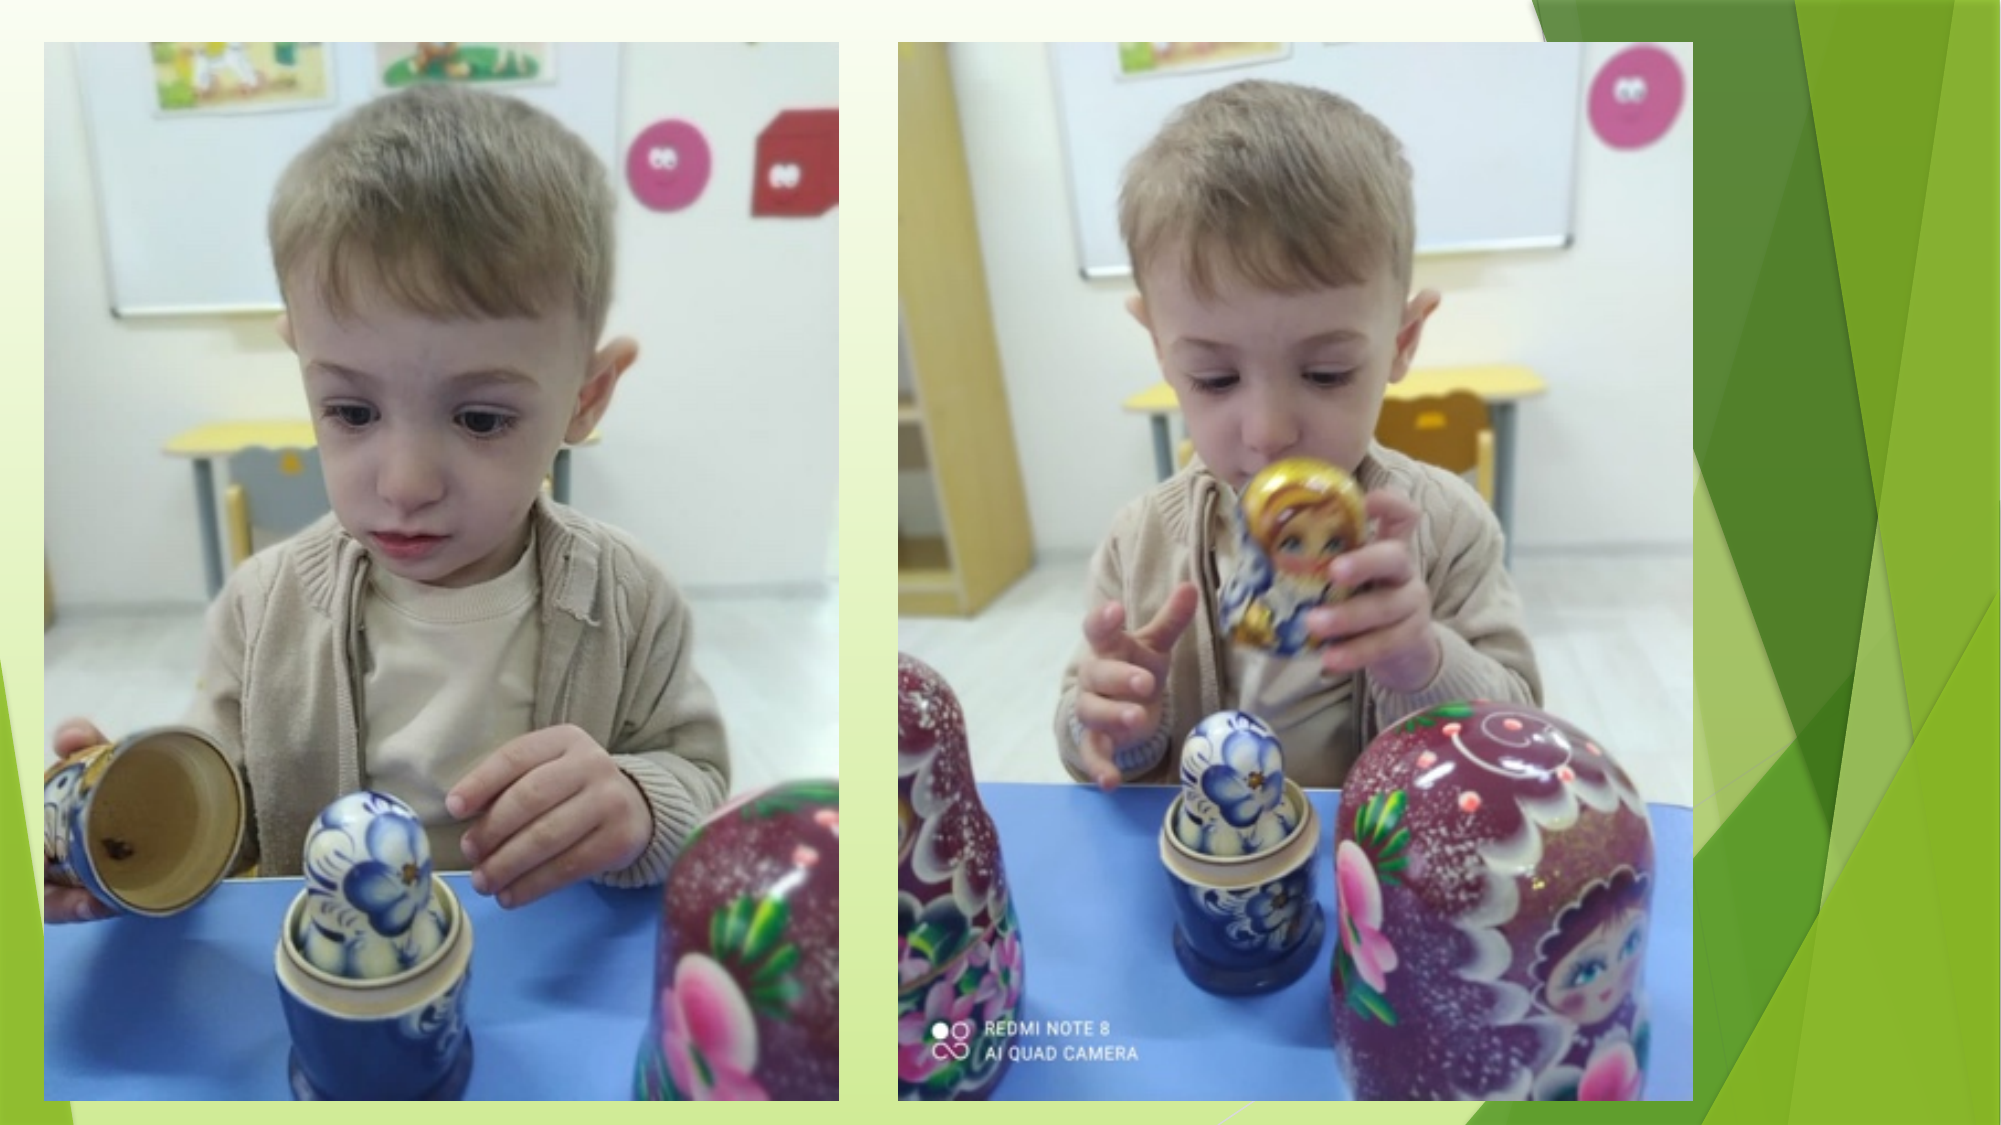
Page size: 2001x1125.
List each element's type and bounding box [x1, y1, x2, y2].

picture [44, 41, 840, 1102]
picture [898, 41, 1694, 1102]
